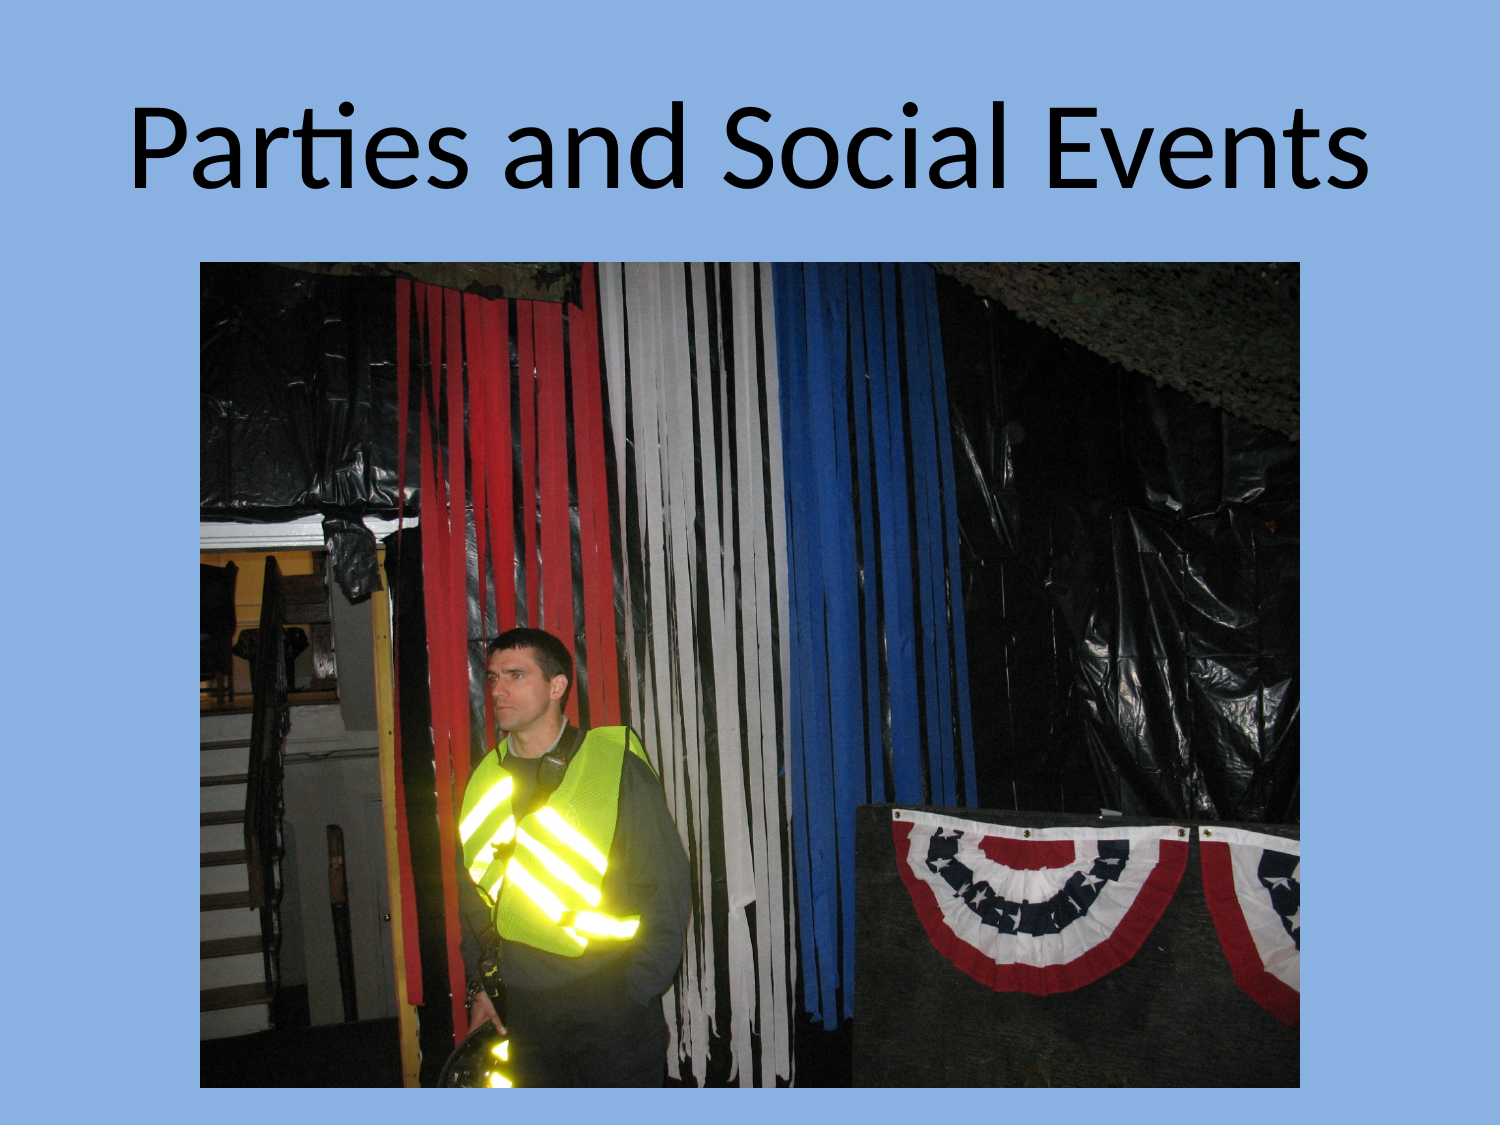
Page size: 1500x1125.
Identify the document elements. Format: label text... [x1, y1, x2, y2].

title Parties and Social Events [75, 45, 1425, 233]
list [199, 262, 1301, 1088]
